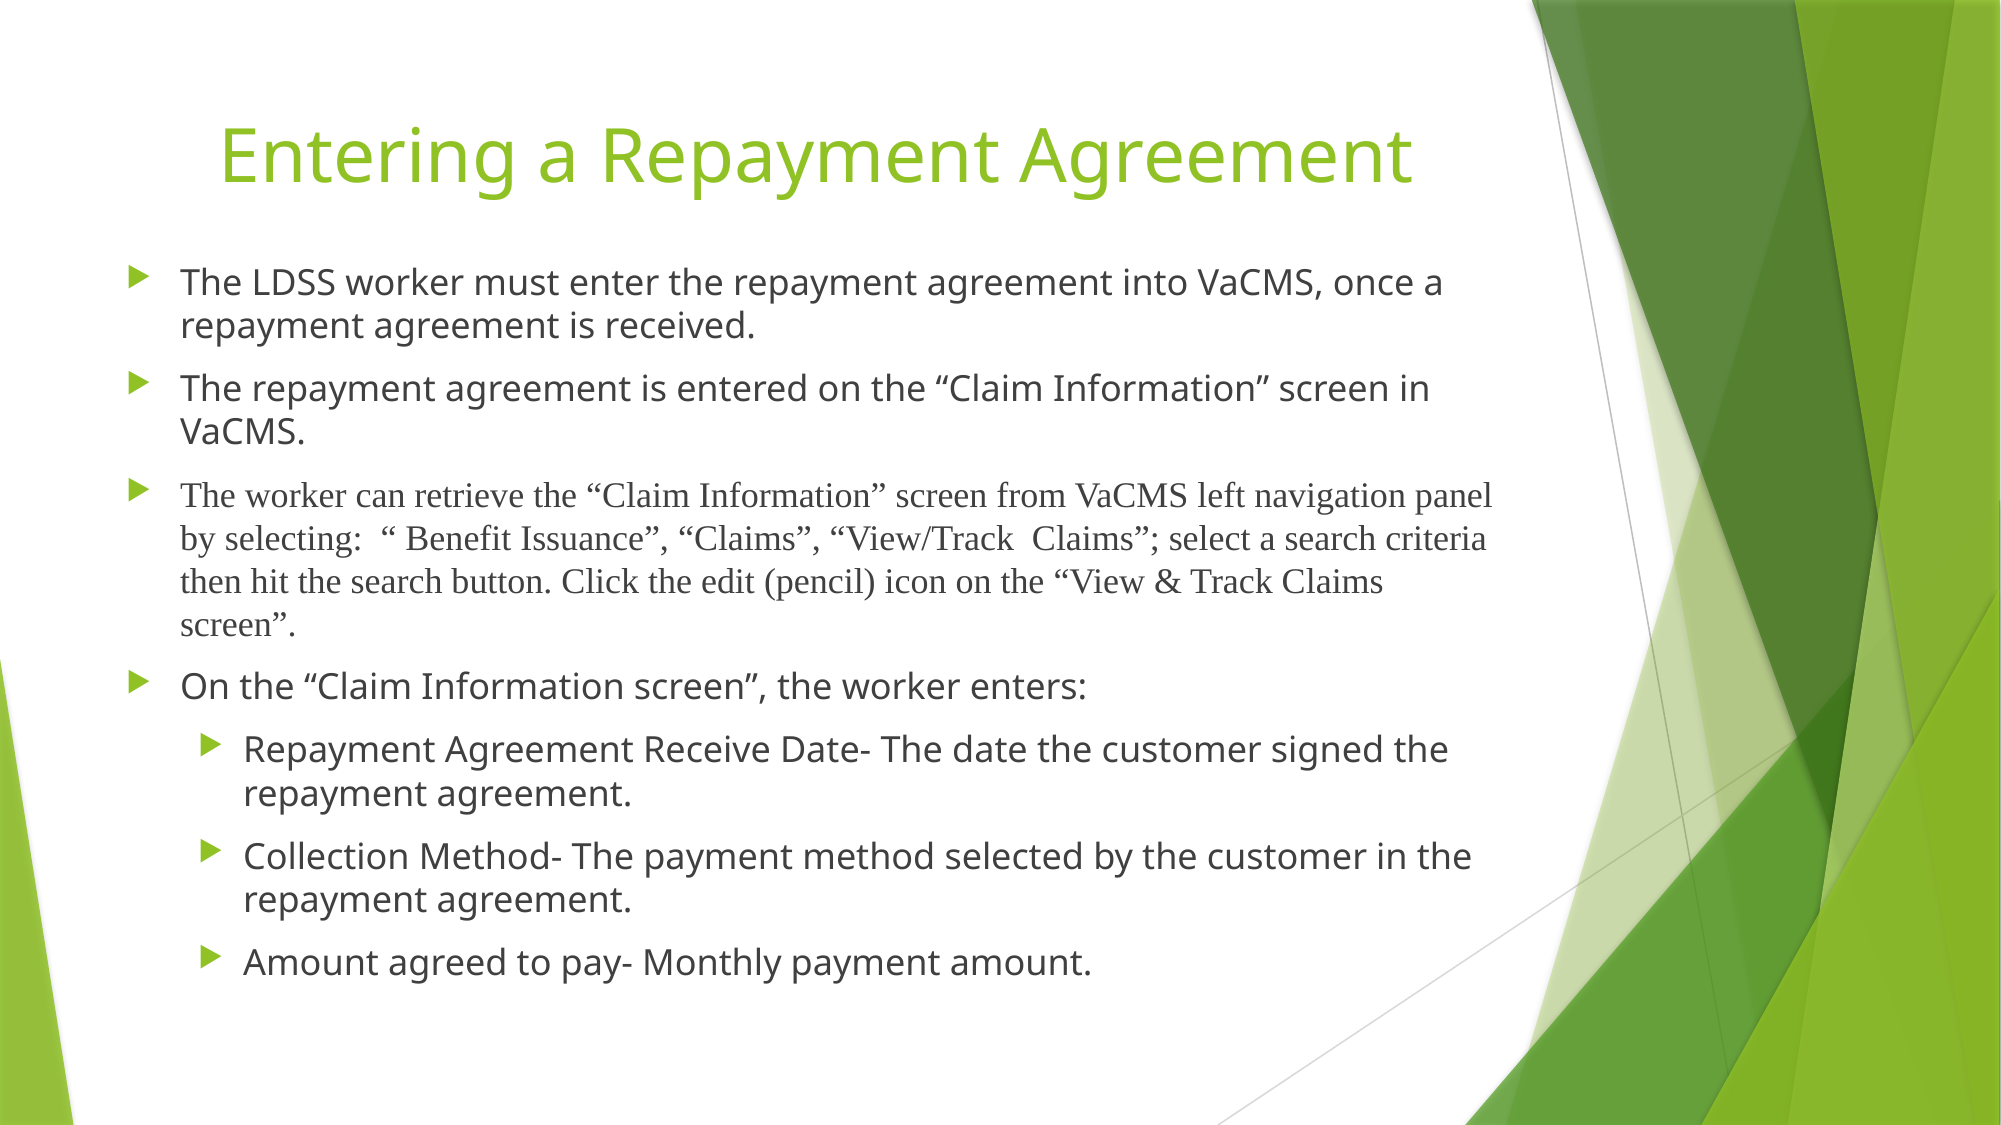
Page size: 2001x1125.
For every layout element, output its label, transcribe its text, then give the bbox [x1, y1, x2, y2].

list The LDSS worker must enter the repayment agreement into VaCMS, once a repayment agreement is received. The repayment agreement is entered on the “Claim Information” screen in VaCMS. The worker can retrieve the “Claim Information” screen from VaCMS left navigation panel by selecting: “ Benefit Issuance”, “Claims”, “View/Track Claims”; select a search criteria then hit the search button. Click the edit (pencil) icon on the “View & Track Claims screen”. On the “Claim Information screen”, the worker enters: Repayment Agreement Receive Date- The date the customer signed the repayment agreement. Collection Method- The payment method selected by the customer in the repayment agreement. Amount agreed to pay- Monthly payment amount. [111, 251, 1522, 992]
title Entering a Repayment Agreement [111, 99, 1522, 251]
